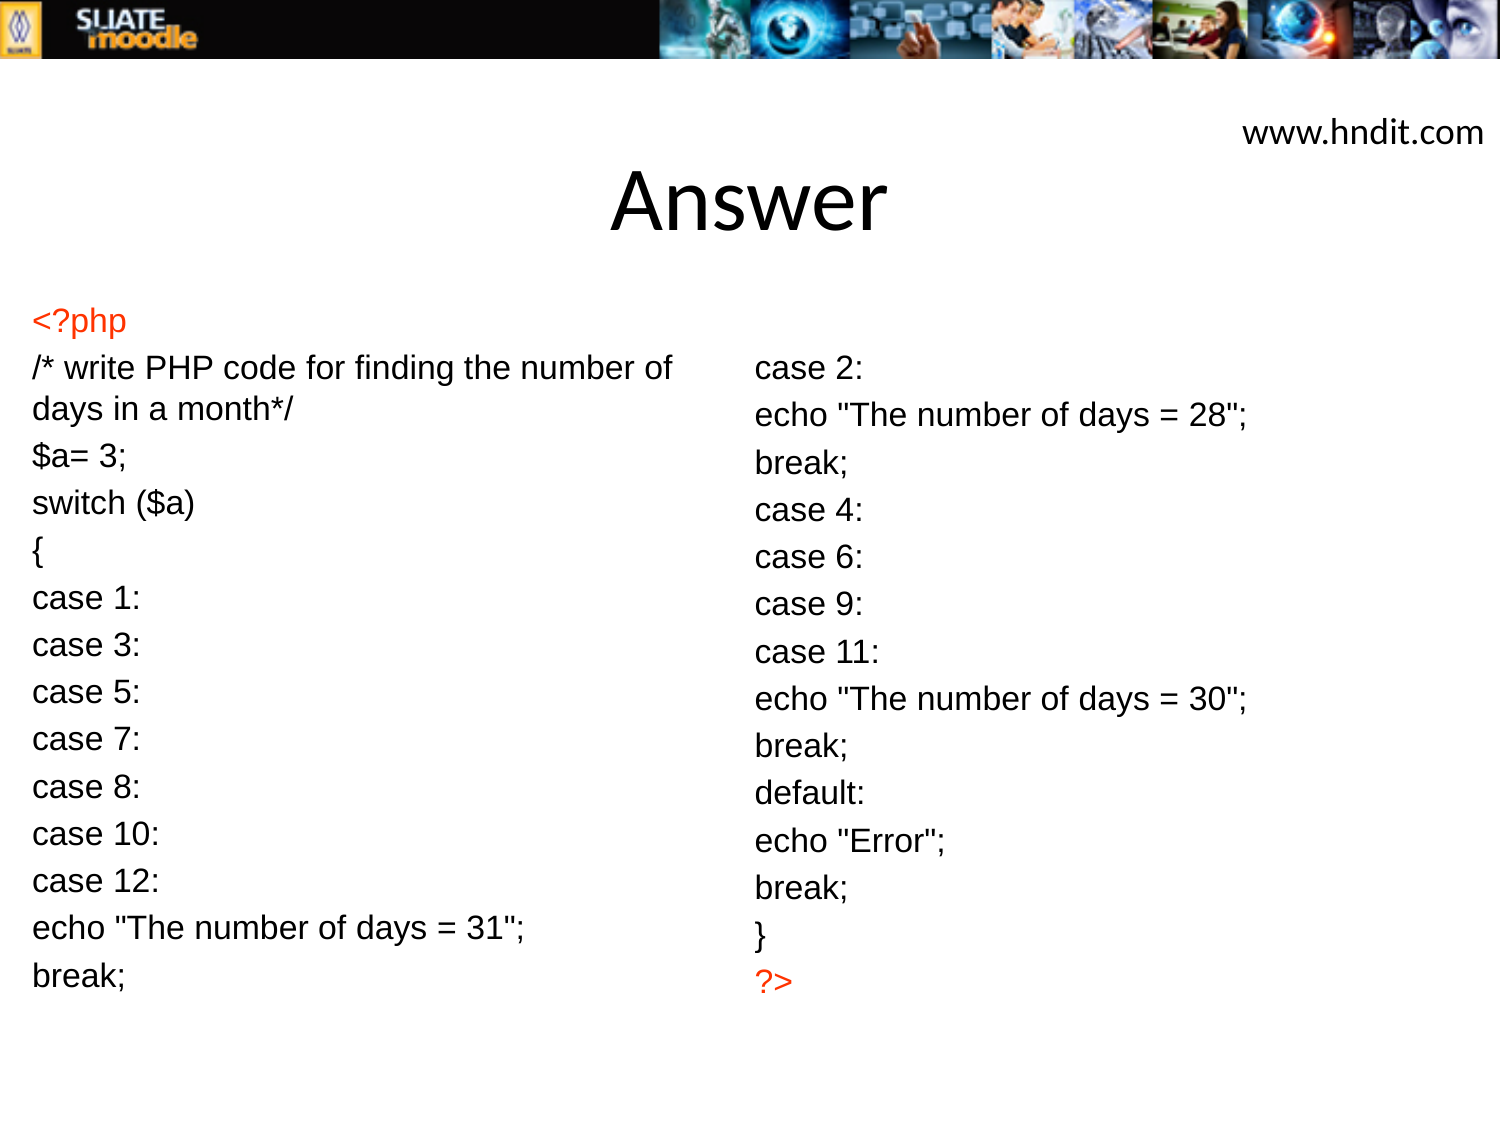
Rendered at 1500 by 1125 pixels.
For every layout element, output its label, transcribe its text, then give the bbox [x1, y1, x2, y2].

text_box www.hndit.com [1227, 99, 1500, 160]
list <?php /* write PHP code for finding the number of days in a month*/ $a= 3; switch ($a) { case 1: case 3: case 5: case 7: case 8: case 10: case 12: echo "The number of days = 31"; break; case 2: echo "The number of days = 28"; break; case 4: case 6: case 9: case 11: echo "The number of days = 30"; break; default: echo "Error"; break; } ?> [0, 291, 1475, 1050]
picture [0, 0, 1500, 59]
title Answer [75, 99, 1425, 288]
